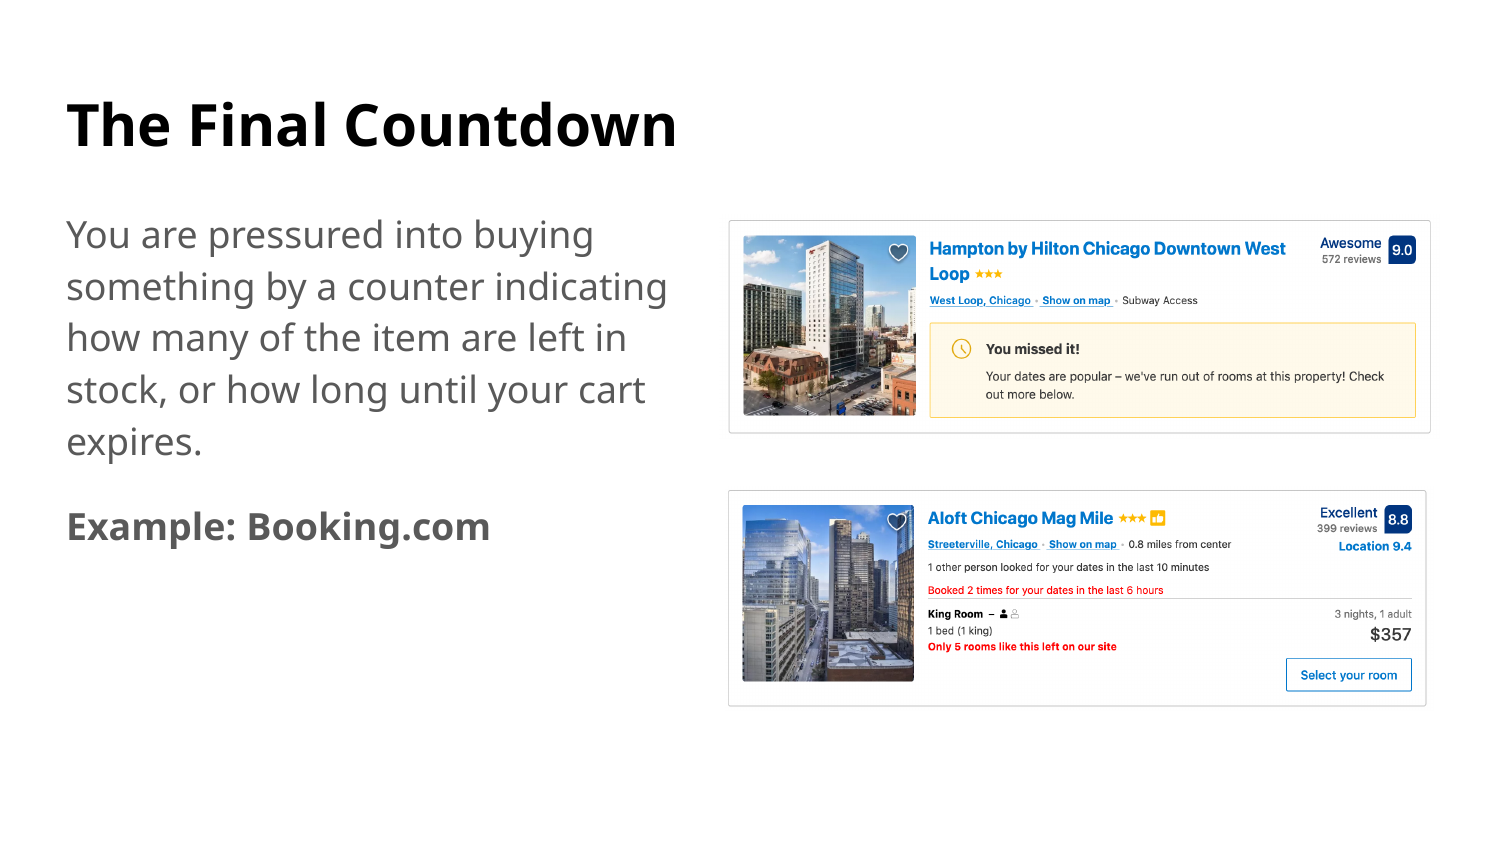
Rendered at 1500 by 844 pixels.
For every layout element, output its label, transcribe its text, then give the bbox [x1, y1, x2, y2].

list You are pressured into buying something by a counter indicating how many of the item are left in stock, or how long until your cart expires. Example: Booking.com [51, 189, 690, 750]
picture [719, 214, 1440, 440]
title The Final Countdown [51, 72, 1449, 167]
picture [724, 486, 1434, 712]
